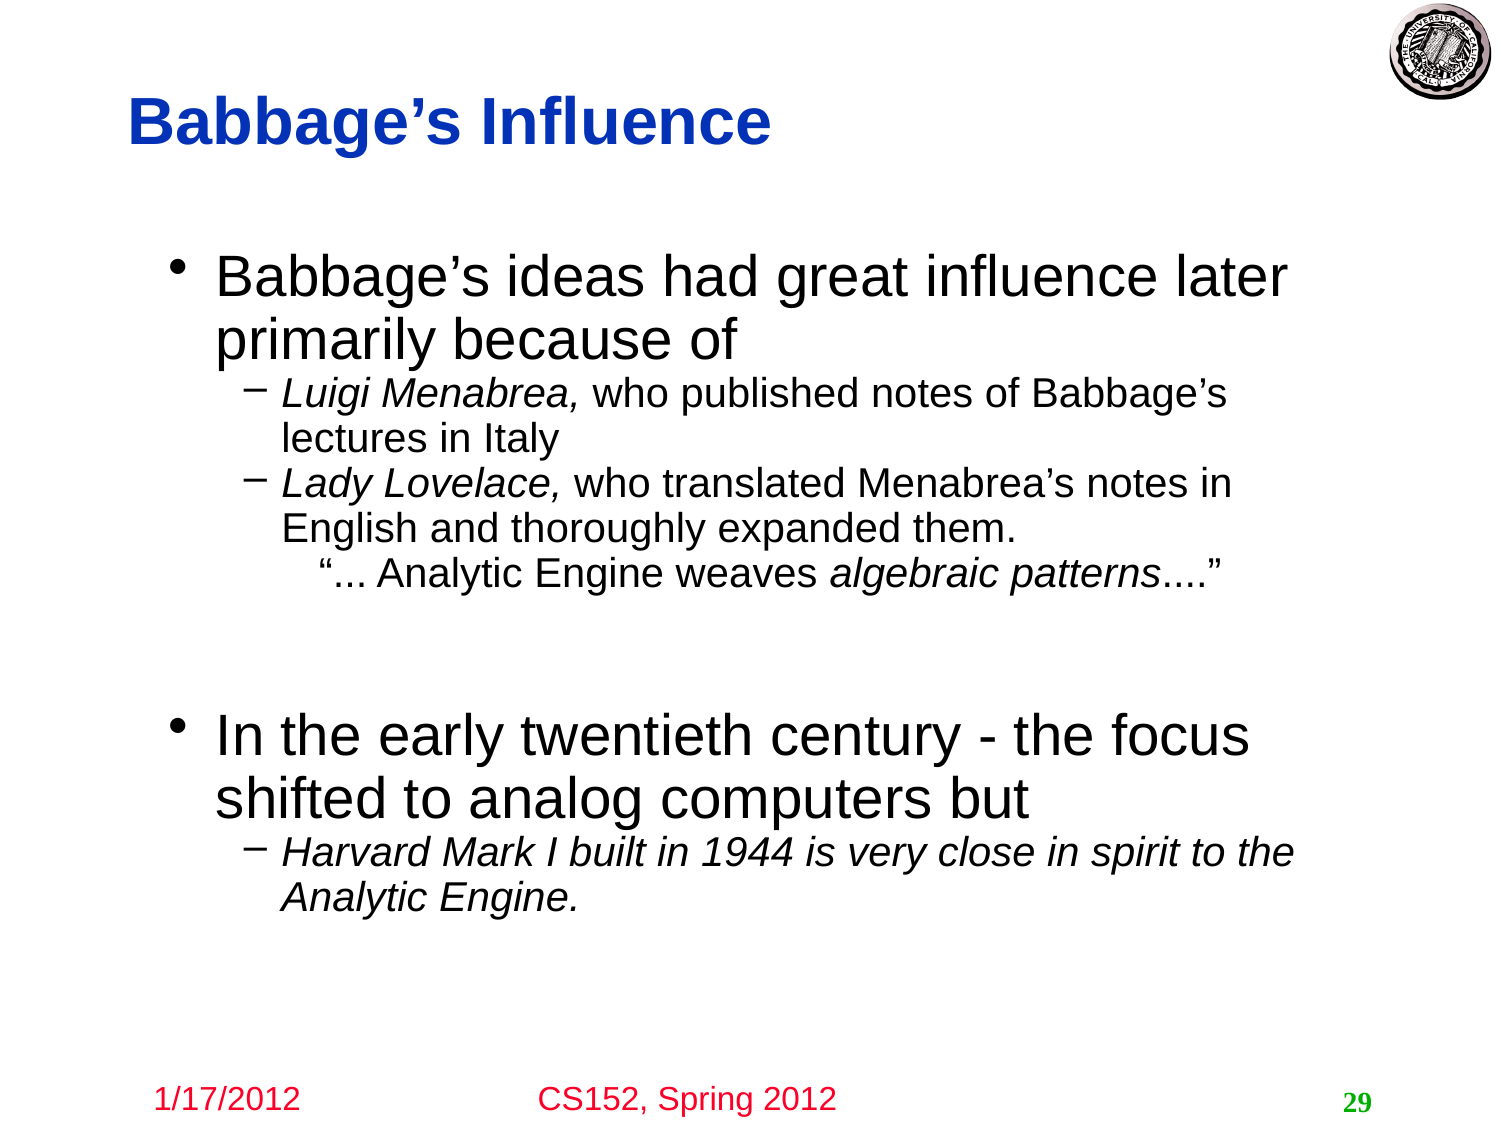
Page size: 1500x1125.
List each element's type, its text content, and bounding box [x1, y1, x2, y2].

picture [1378, 0, 1500, 103]
slide_number 29 [1074, 1076, 1388, 1125]
list Babbage’s ideas had great influence later primarily because of Luigi Menabrea, who published notes of Babbage’s lectures in Italy Lady Lovelace, who translated Menabrea’s notes in English and thoroughly expanded them. “... Analytic Engine weaves algebraic patterns....” In the early twentieth century - the focus shifted to analog computers but Harvard Mark I built in 1944 is very close in spirit to the Analytic Engine. [153, 238, 1340, 986]
title Babbage’s Influence [112, 70, 1310, 176]
